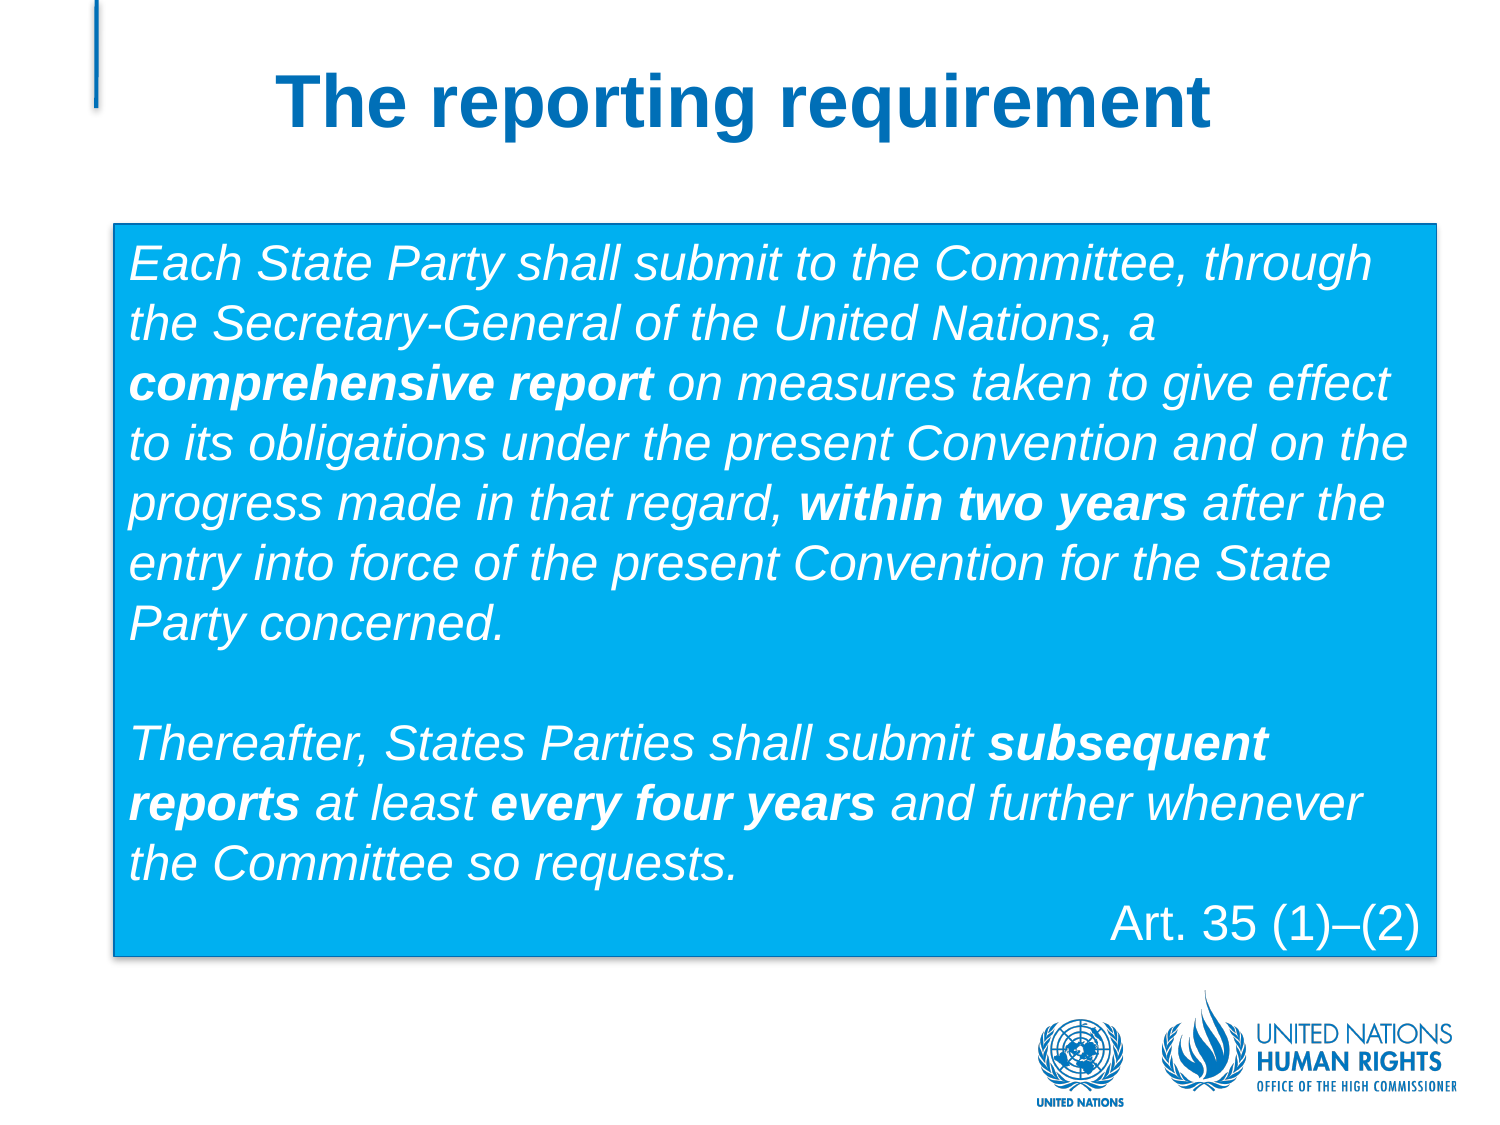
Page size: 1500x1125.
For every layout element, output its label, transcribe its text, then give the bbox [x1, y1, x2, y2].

picture [1037, 990, 1457, 1107]
text_box Each State Party shall submit to the Committee, through the Secretary-General of the United Nations, a comprehensive report on measures taken to give effect to its obligations under the present Convention and on the progress made in that regard, within two years after the entry into force of the present Convention for the State Party concerned. Thereafter, States Parties shall submit subsequent reports at least every four years and further whenever the Committee so requests. Art. 35 (1)‒(2) [113, 223, 1437, 957]
title The reporting requirement [52, 45, 1437, 224]
